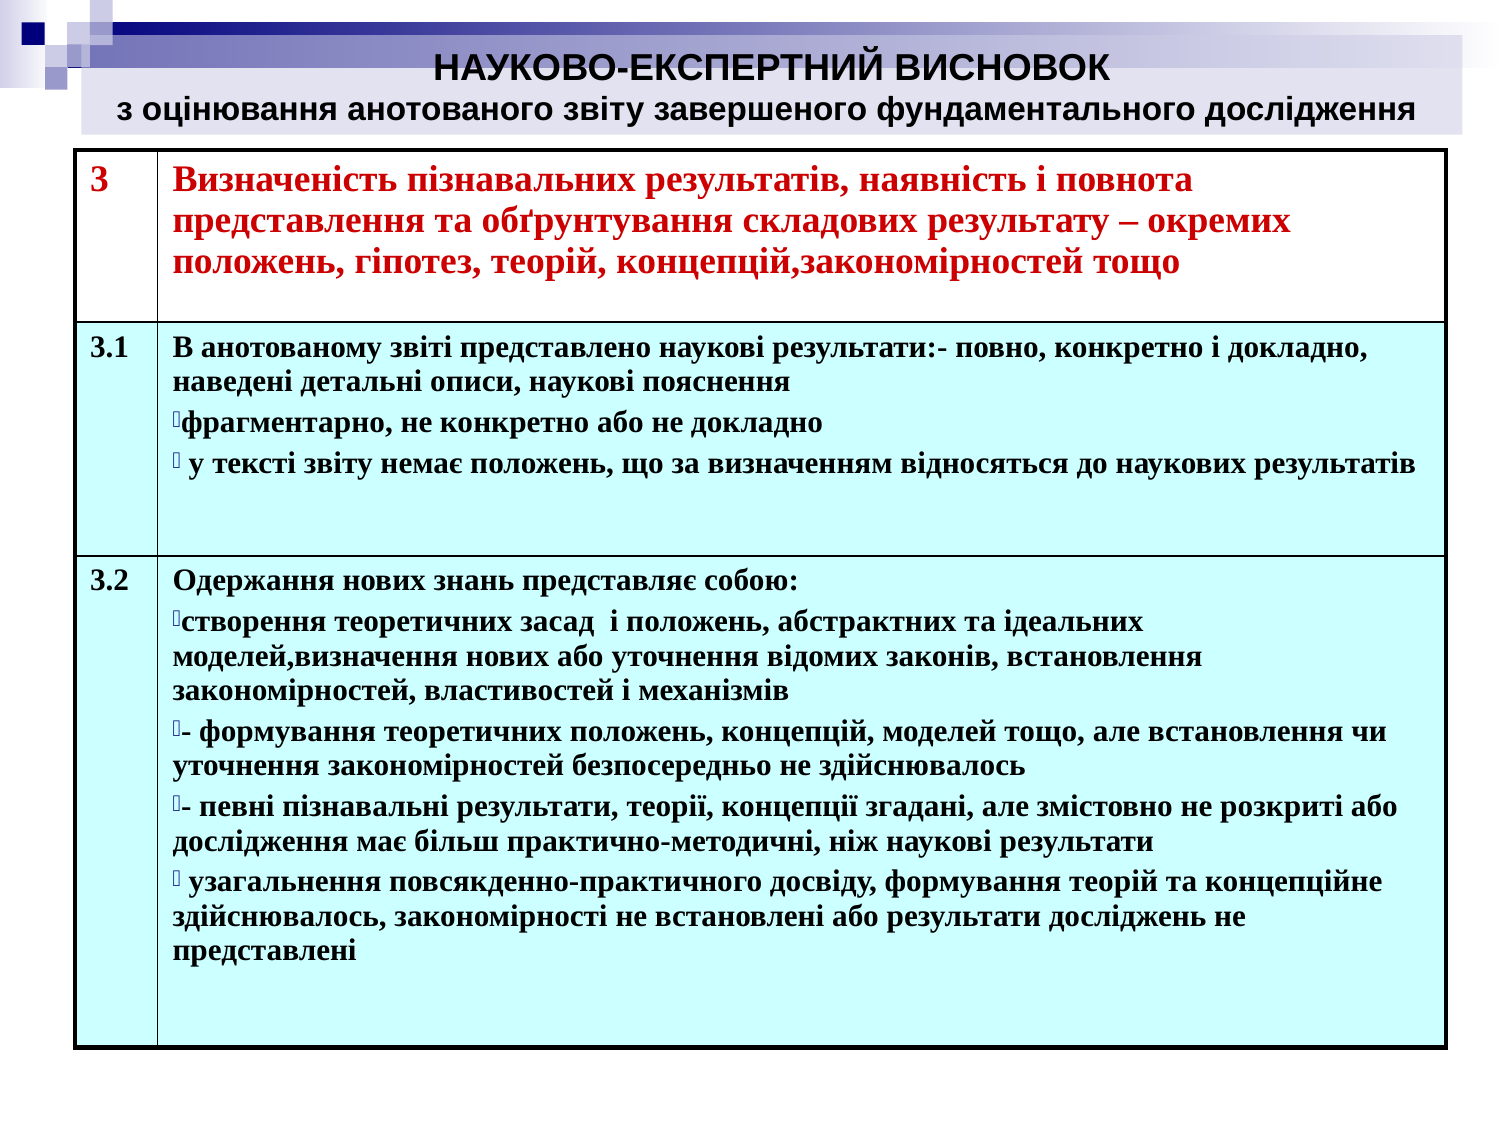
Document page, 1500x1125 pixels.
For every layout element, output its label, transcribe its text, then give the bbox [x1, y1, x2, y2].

table_cell 3.1 [77, 323, 157, 555]
table_cell Одержання нових знань представляє собою: створення теоретичних засад і положень, абстрактних та ідеальних моделей,визначення нових або уточнення відомих законів, встановлення закономірностей, властивостей і механізмів - формування теоретичних положень, концепцій, моделей тощо, але встановлення чи уточнення закономірностей безпосередньо не здійснювалось - певні пізнавальні результати, теорії, концепції згадані, але змістовно не розкриті або дослідження має більш практично-методичні, ніж наукові результати узагальнення повсякденно-практичного досвіду, формування теорій та концепційне здійснювалось, закономірності не встановлені або результати досліджень не представлені [158, 557, 1444, 1045]
table_cell 3.2 [77, 557, 157, 1045]
table_cell В анотованому звіті представлено наукові результати:- повно, конкретно і докладно, наведені детальні описи, наукові пояснення фрагментарно, не конкретно або не докладно у тексті звіту немає положень, що за визначенням відносяться до наукових результатів [158, 323, 1444, 555]
table_header 3 [77, 152, 157, 321]
text_box НАУКОВО-ЕКСПЕРТНИЙ ВИСНОВОК з оцінювання анотованого звіту завершеного фундаментального дослідження [81, 35, 1463, 135]
table_header Визначеність пізнавальних результатів, наявність і повнота представлення та обґрунтування складових результату – окремих положень, гіпотез, теорій, концепцій,закономірностей тощо [158, 152, 1444, 321]
